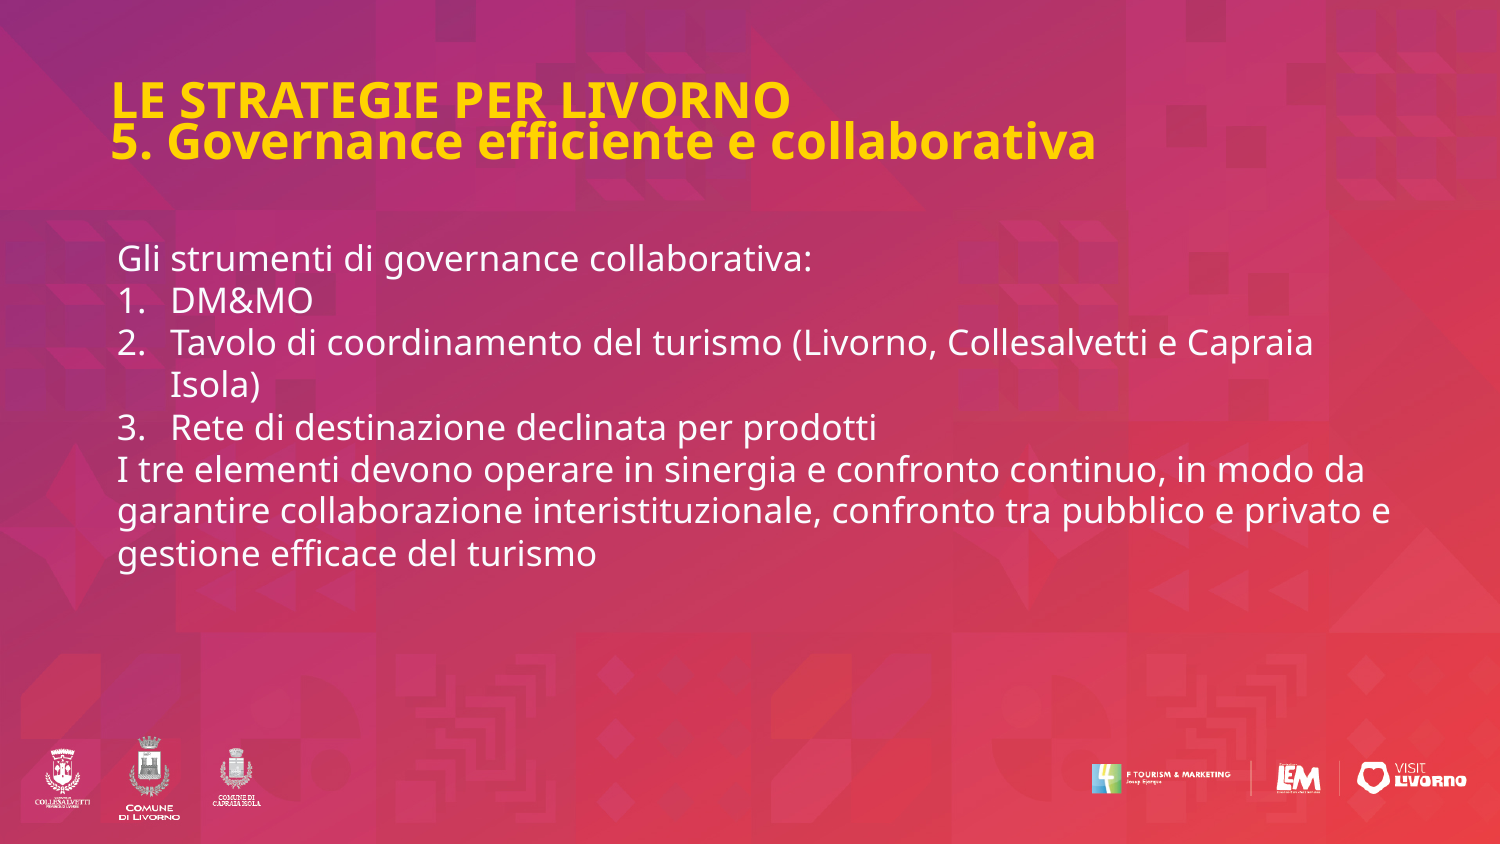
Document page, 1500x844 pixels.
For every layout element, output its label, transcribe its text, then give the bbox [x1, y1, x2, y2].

text_box Gli strumenti di governance collaborativa: DM&MO Tavolo di coordinamento del turismo (Livorno, Collesalvetti e Capraia Isola) Rete di destinazione declinata per prodotti I tre elementi devono operare in sinergia e confronto continuo, in modo da garantire collaborazione interistituzionale, confronto tra pubblico e privato e gestione efficace del turismo [109, 230, 1420, 582]
title LE STRATEGIE PER LIVORNO 5. Governance efficiente e collaborativa [102, 44, 1398, 209]
picture [0, 0, 1500, 844]
